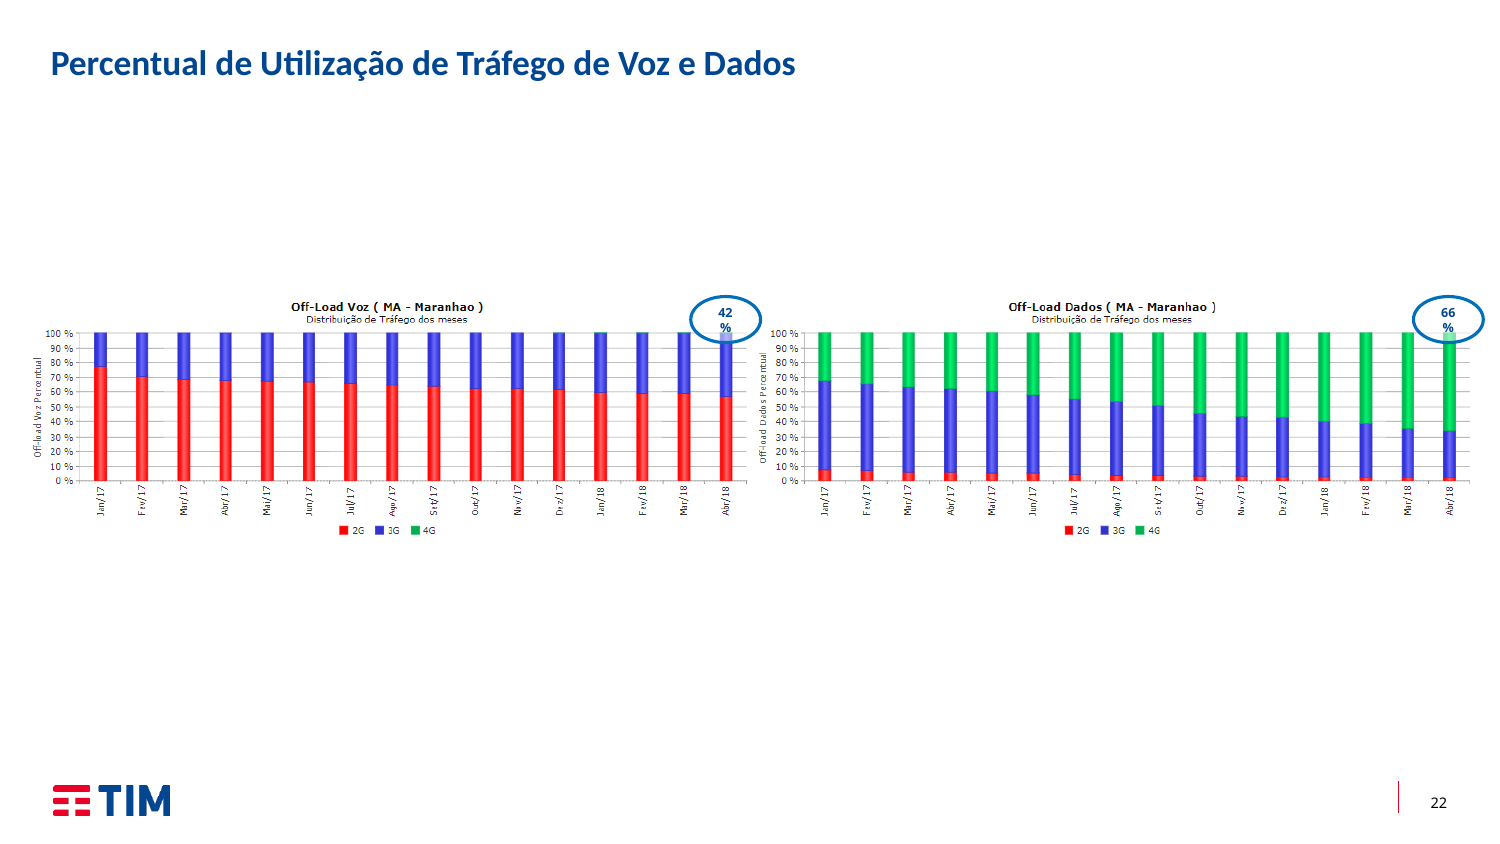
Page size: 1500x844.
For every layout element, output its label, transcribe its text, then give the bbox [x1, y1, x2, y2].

title Percentual de Utilização de Tráfego de Voz e Dados [50, 44, 1439, 89]
picture [23, 291, 1470, 540]
picture [53, 785, 170, 816]
text_box 66% [1470, 300, 1485, 339]
